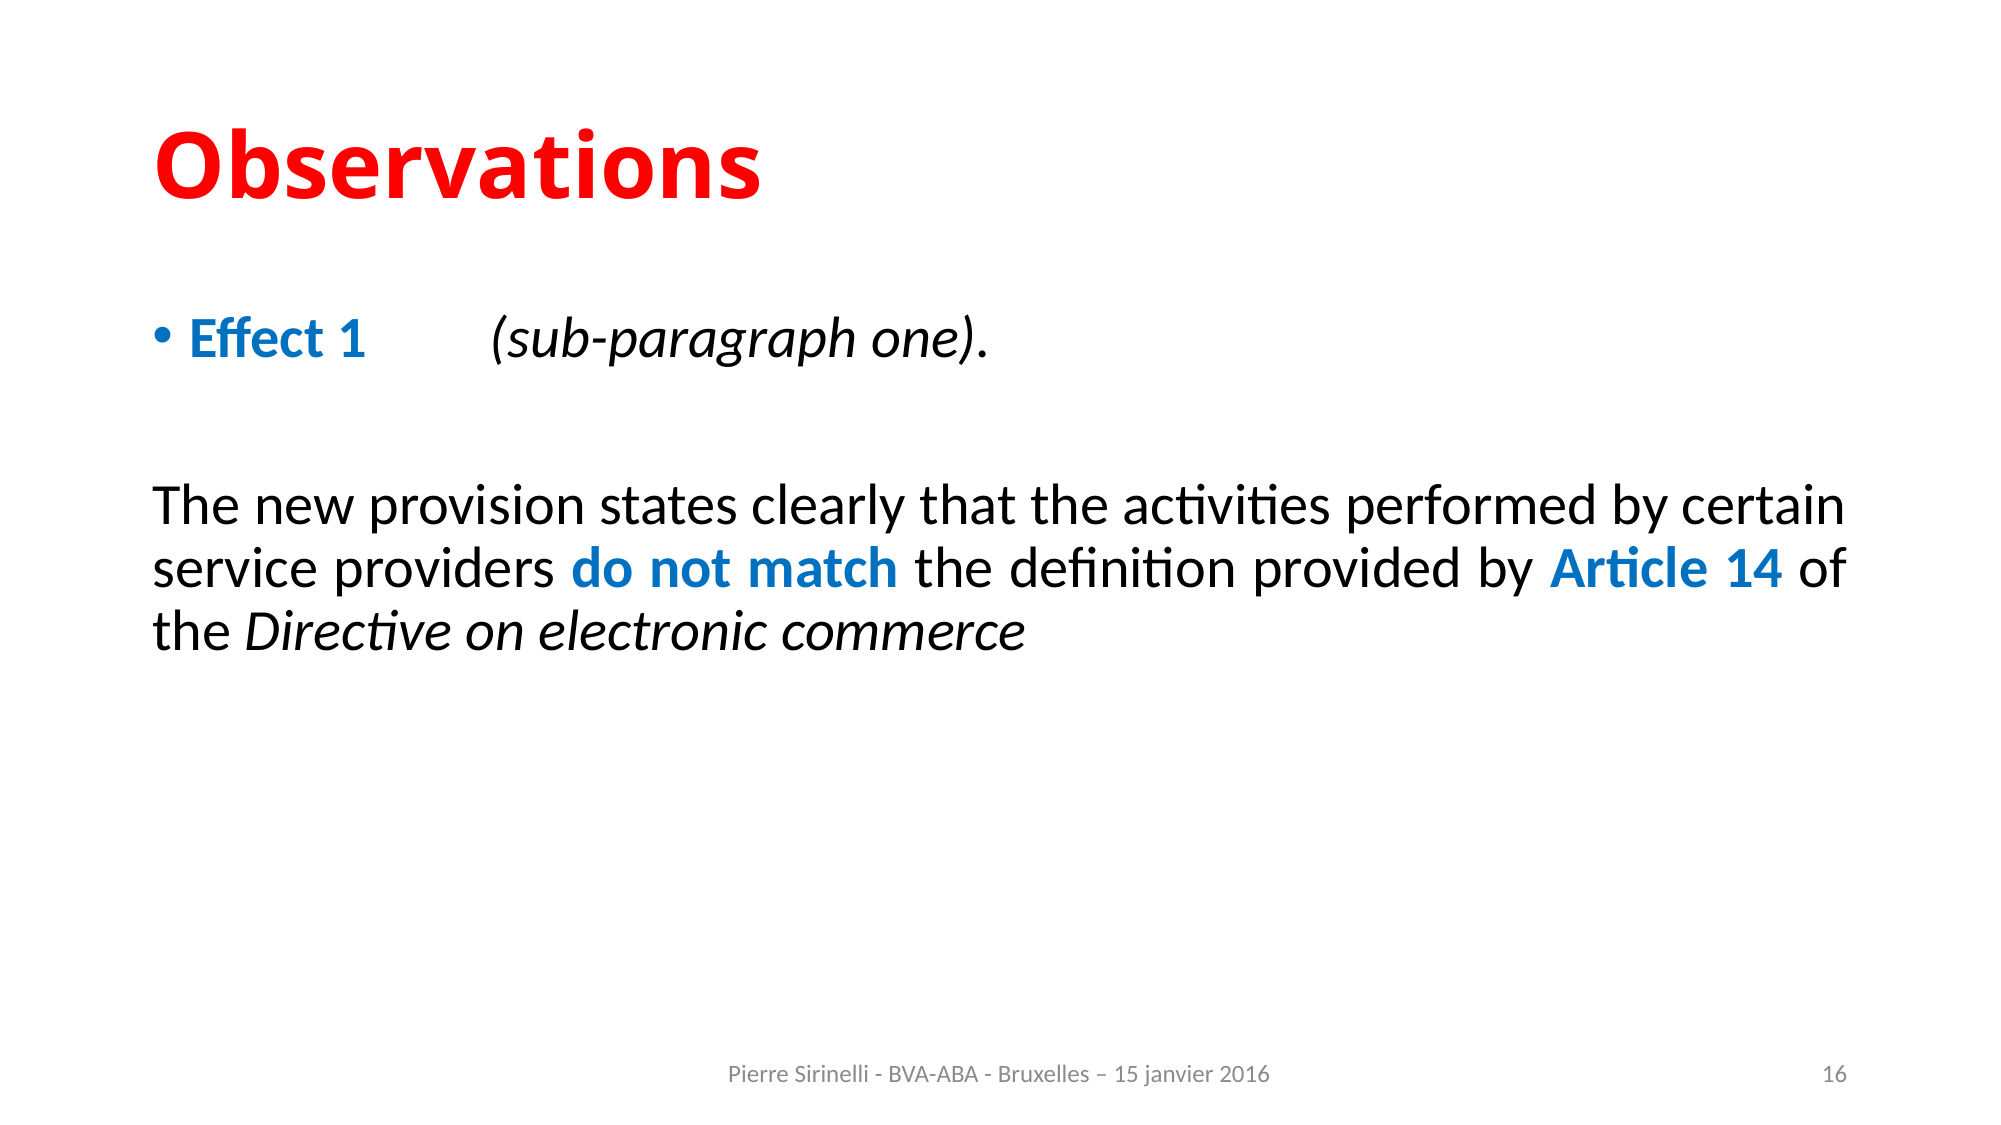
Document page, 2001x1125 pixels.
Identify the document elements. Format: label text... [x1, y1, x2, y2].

slide_number 16 [1412, 1042, 1863, 1103]
title Observations [137, 59, 1863, 278]
footer Pierre Sirinelli - BVA-ABA - Bruxelles – 15 janvier 2016 [662, 1042, 1338, 1103]
list Effect 1 (sub-paragraph one). The new provision states clearly that the activities performed by certain service providers do not match the definition provided by Article 14 of the Directive on electronic commerce [137, 299, 1863, 1014]
